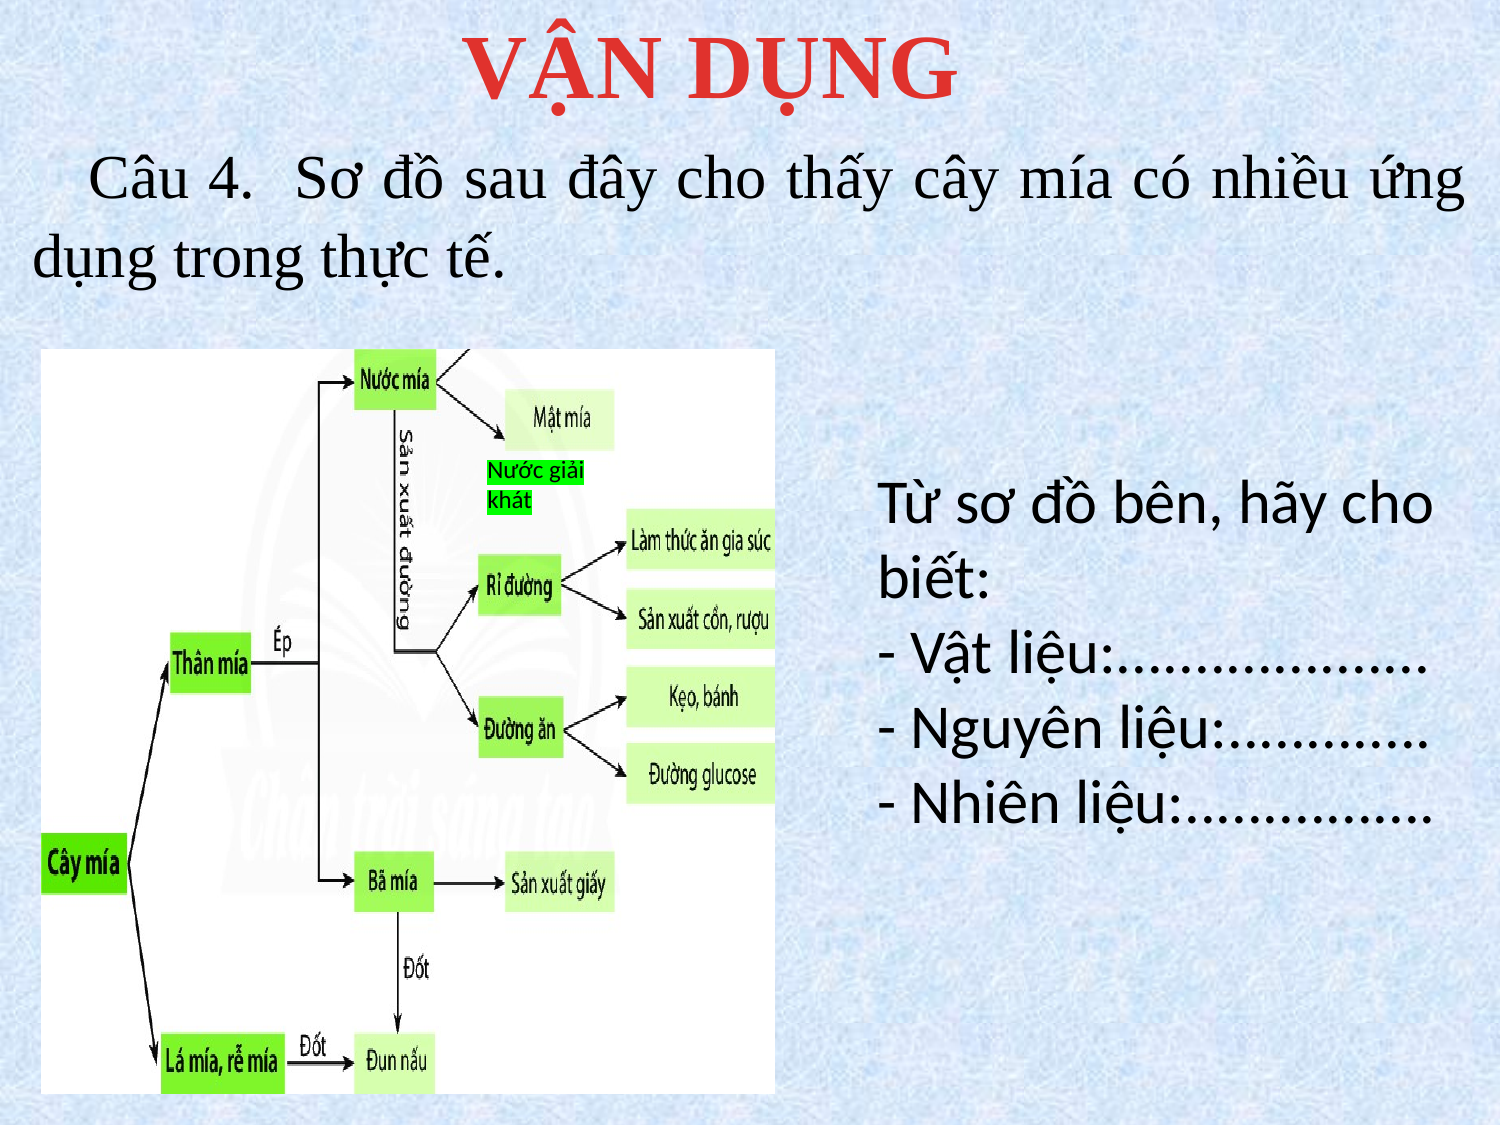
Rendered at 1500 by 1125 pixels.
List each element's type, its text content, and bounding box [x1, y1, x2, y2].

text_box Câu 4. Sơ đồ sau đây cho thấy cây mía có nhiều ứng dụng trong thực tế. [17, 125, 1483, 298]
text_box VẬN DỤNG [446, 0, 976, 125]
text_box Từ sơ đồ bên, hãy cho biết: - Vật liệu:.................... - Nguyên liệu:............. - Nhiên liệu:................ [862, 453, 1471, 844]
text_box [41, 349, 776, 1095]
picture [0, 0, 1500, 1125]
